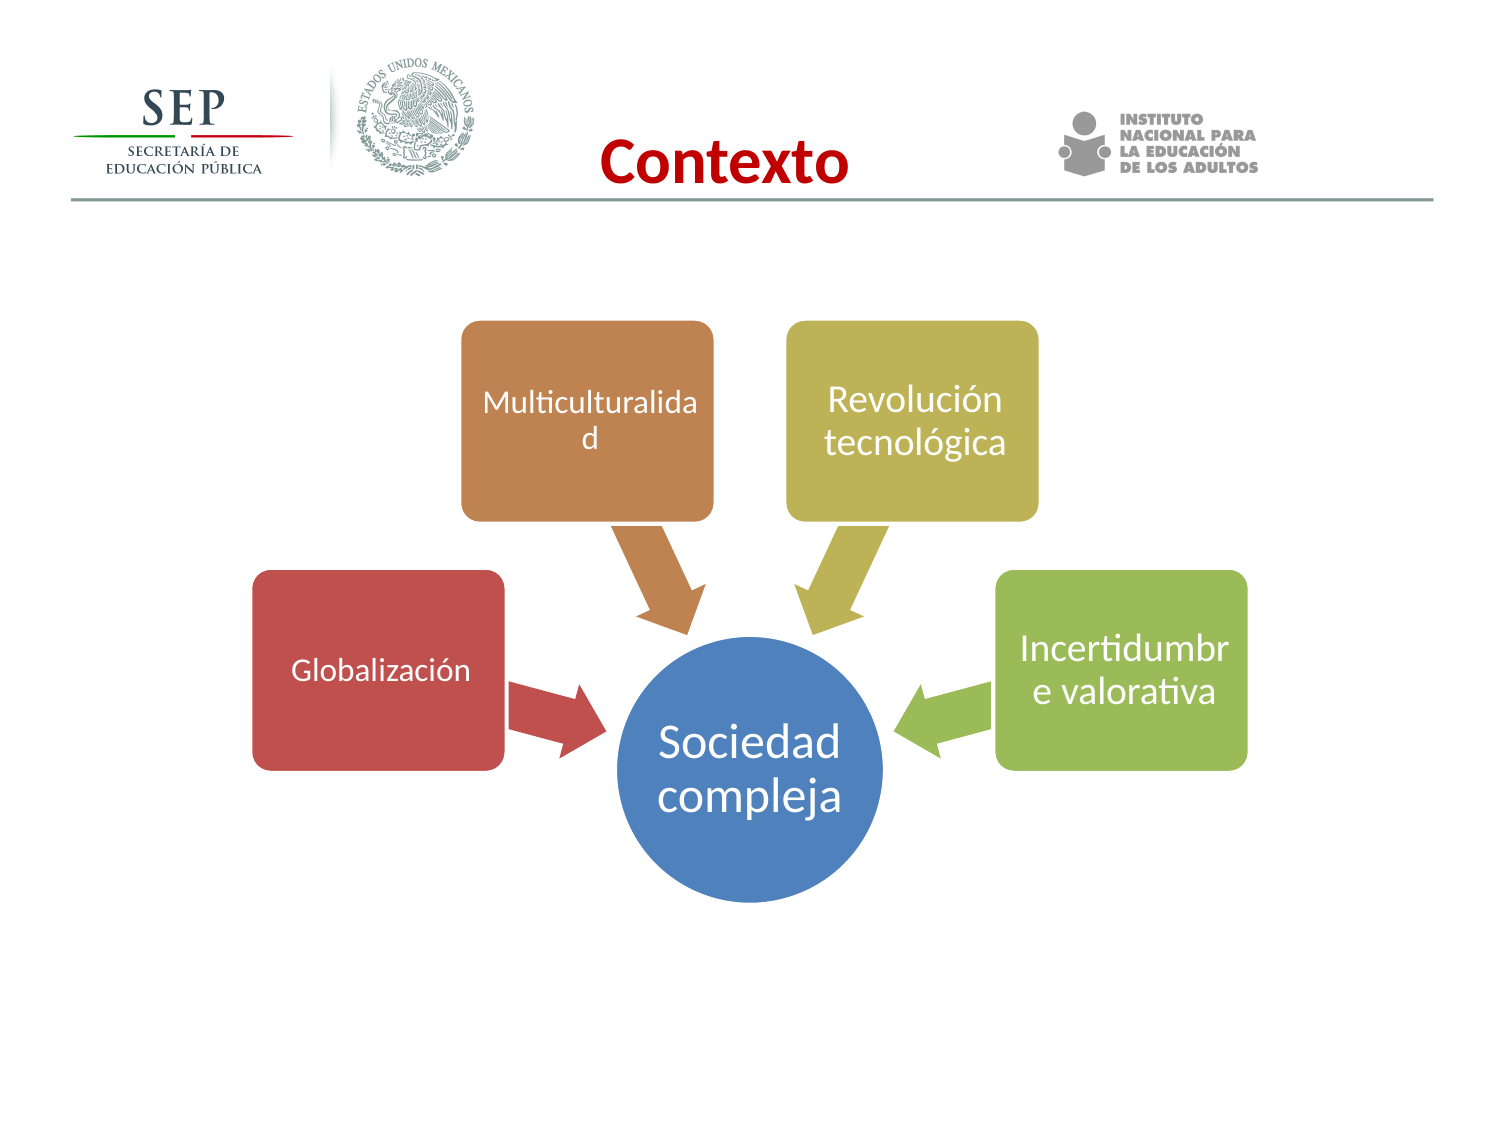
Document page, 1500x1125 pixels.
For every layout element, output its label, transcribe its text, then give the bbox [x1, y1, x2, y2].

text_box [249, 278, 1251, 946]
text_box Contexto [488, 109, 963, 205]
picture [71, 0, 1494, 1125]
